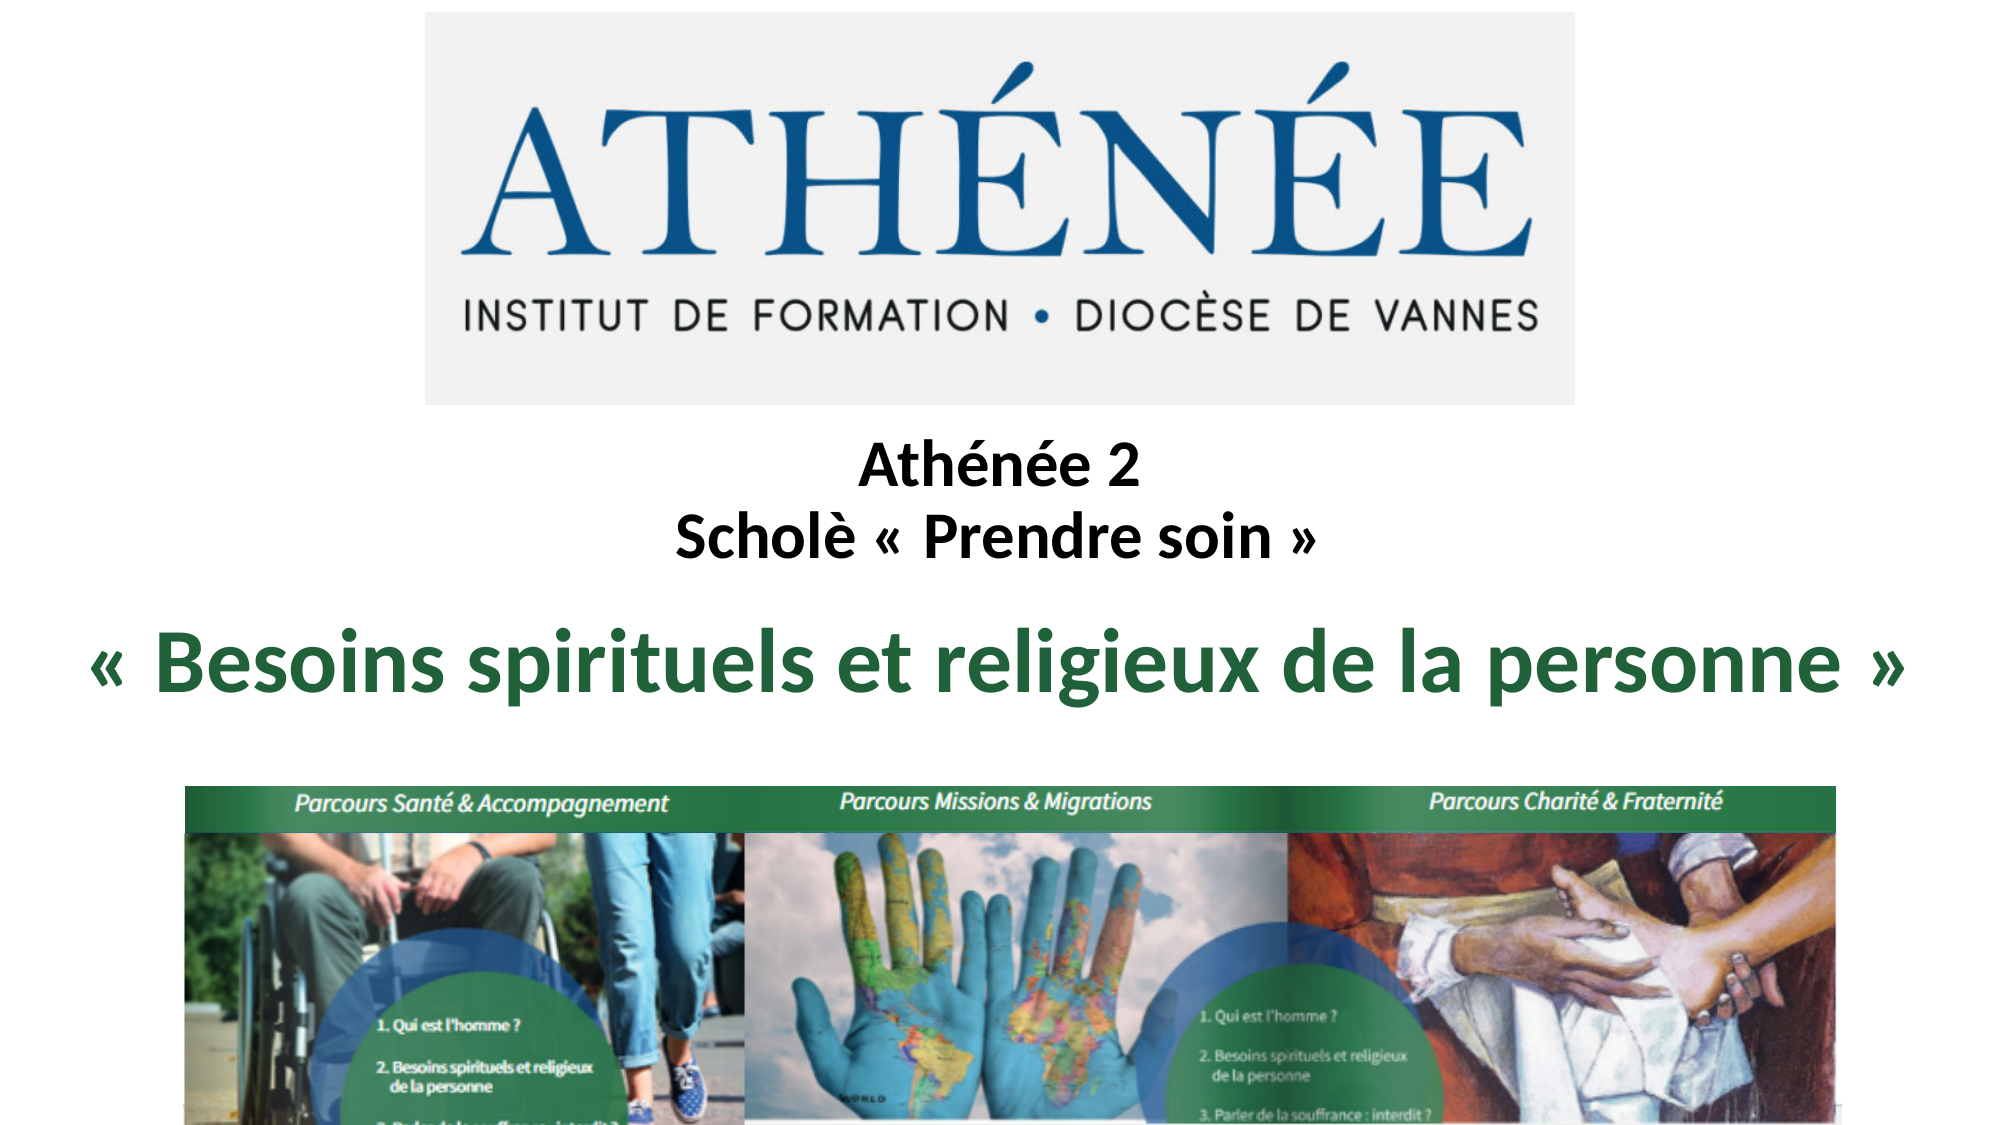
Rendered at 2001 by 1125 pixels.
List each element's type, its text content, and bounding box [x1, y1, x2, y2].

picture [183, 786, 1842, 1125]
picture [425, 12, 1575, 405]
title Athénée 2 Scholè « Prendre soin » « Besoins spirituels et religieux de la personne » [60, 410, 1940, 721]
